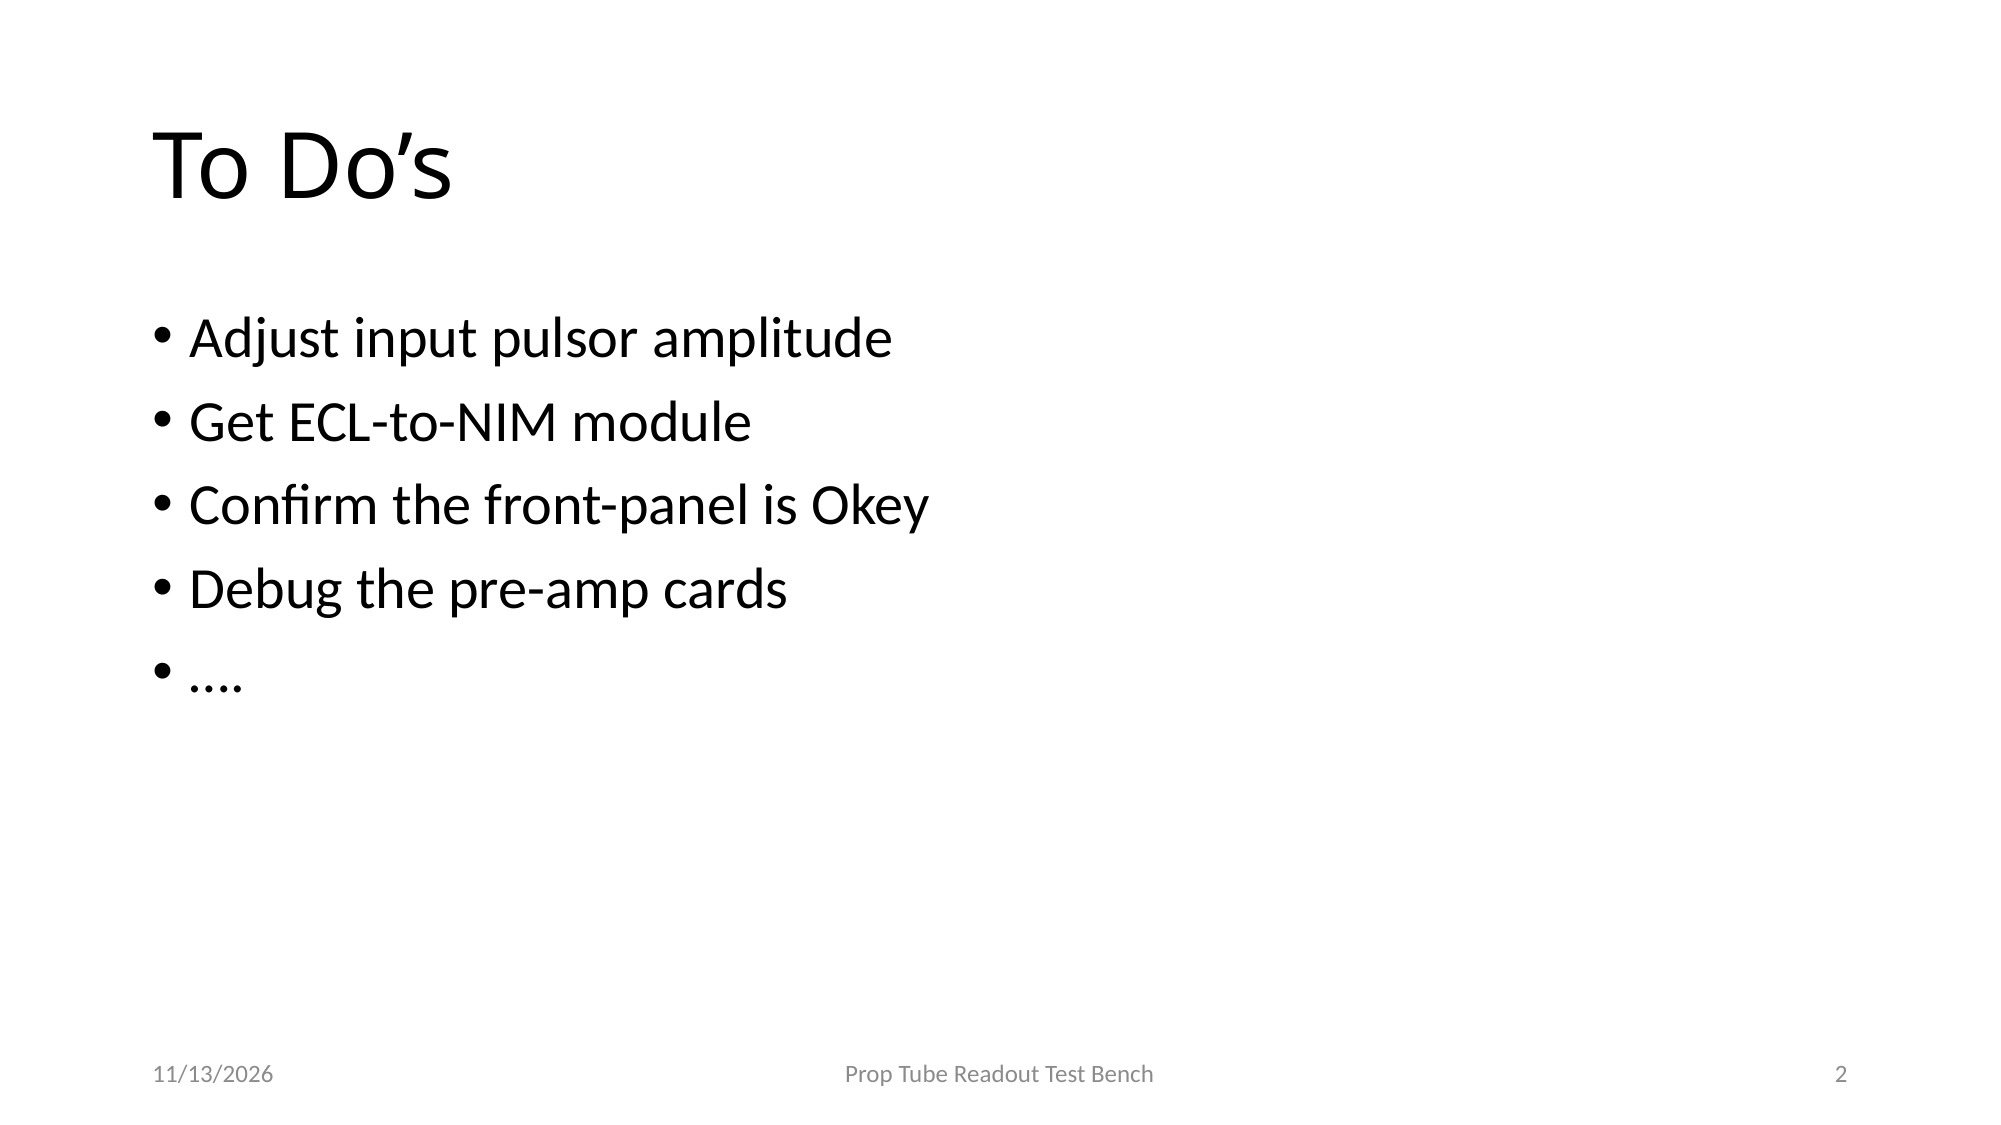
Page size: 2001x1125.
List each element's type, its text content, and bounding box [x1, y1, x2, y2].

footer Prop Tube Readout Test Bench [662, 1042, 1338, 1103]
title To Do’s [137, 59, 1863, 278]
slide_number 2 [1412, 1042, 1863, 1103]
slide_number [137, 1042, 588, 1103]
list Adjust input pulsor amplitude Get ECL-to-NIM module Confirm the front-panel is Okey Debug the pre-amp cards …. [137, 299, 1863, 1014]
